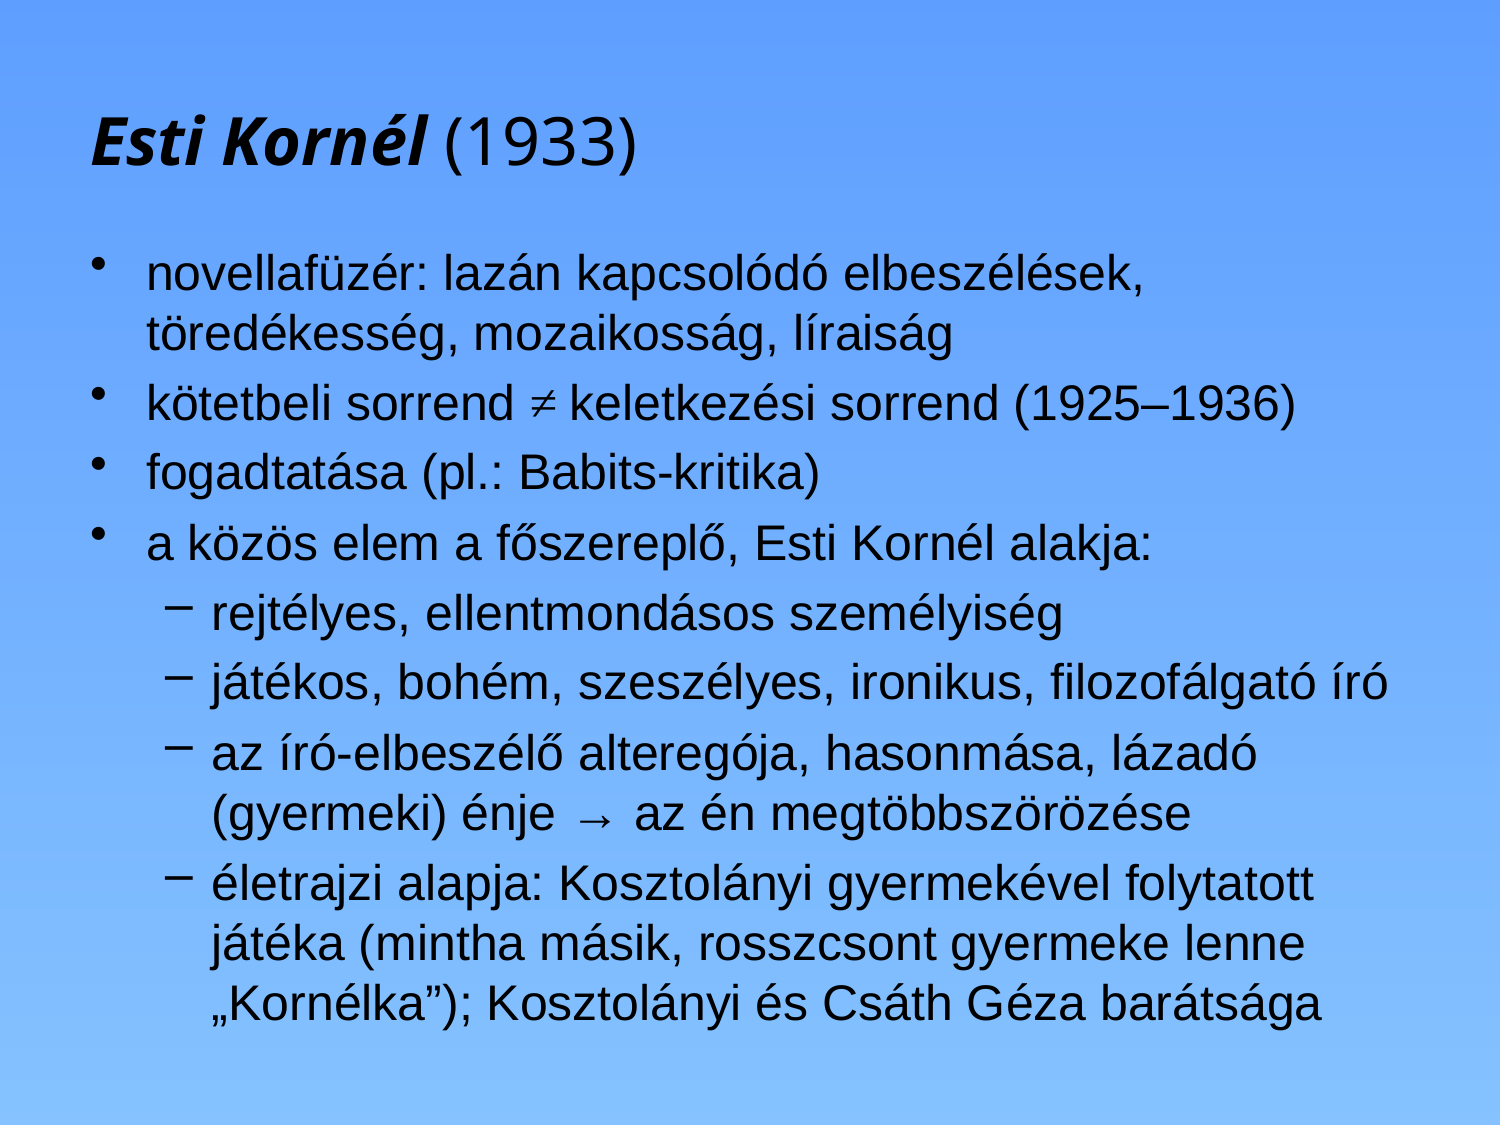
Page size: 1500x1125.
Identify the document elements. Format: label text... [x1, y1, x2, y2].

title Esti Kornél (1933) [75, 45, 1425, 232]
list novellafüzér: lazán kapcsolódó elbeszélések, töredékesség, mozaikosság, líraiság kötetbeli sorrend ≠ keletkezési sorrend (1925–1936) fogadtatása (pl.: Babits-kritika) a közös elem a főszereplő, Esti Kornél alakja: rejtélyes, ellentmondásos személyiség játékos, bohém, szeszélyes, ironikus, filozofálgató író az író-elbeszélő alteregója, hasonmása, lázadó (gyermeki) énje → az én megtöbbszörözése életrajzi alapja: Kosztolányi gyermekével folytatott játéka (mintha másik, rosszcsont gyermeke lenne „Kornélka”); Kosztolányi és Csáth Géza barátsága [75, 232, 1425, 1005]
